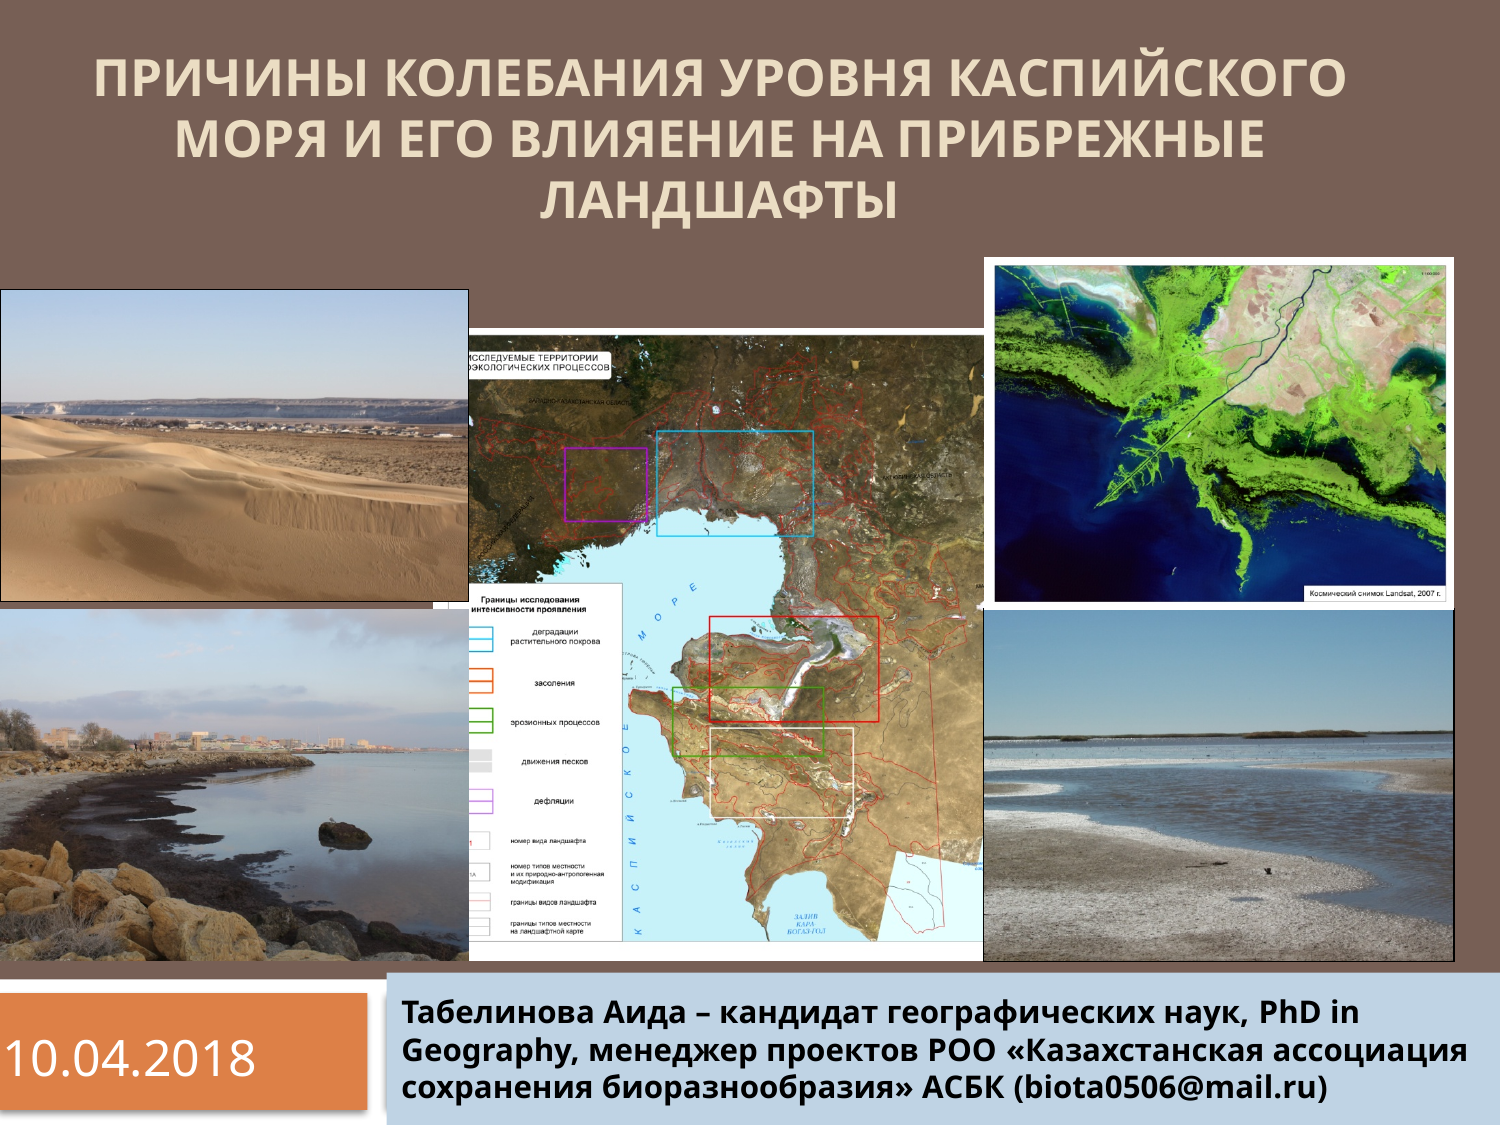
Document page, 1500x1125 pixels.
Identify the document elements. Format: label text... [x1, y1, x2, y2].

subtitle Табелинова Аида – кандидат географических наук, PhD in Geography, менеджер проектов РОО «Казахстанская ассоциация сохранения биоразнообразия» АСБК (biota0506@mail.ru) [386, 972, 1500, 1125]
picture [0, 257, 1454, 962]
title ПРИЧИНЫ КОЛЕБАНИЯ УРОВНЯ КАСПИЙСКОГО МОРЯ И ЕГО ВЛИЯЕНИЕ НА ПРИБРЕЖНЫЕ ЛАНДШАФТЫ [23, 37, 1418, 307]
slide_number [1312, 37, 1450, 100]
text_box 10.04.2018 [0, 1019, 272, 1095]
